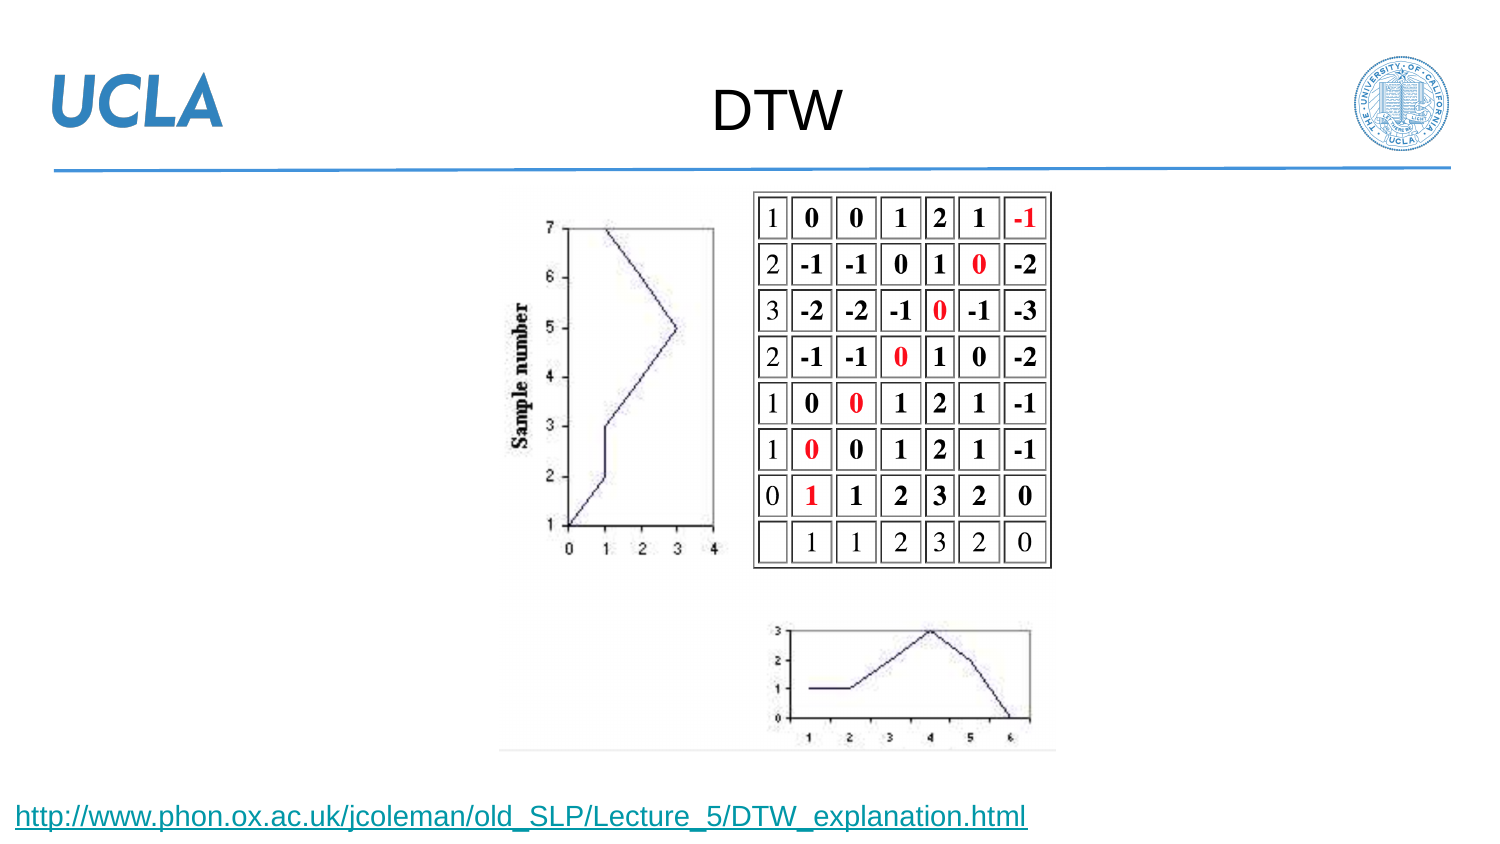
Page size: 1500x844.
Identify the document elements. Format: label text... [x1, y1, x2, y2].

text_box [53, 167, 1452, 171]
picture [1354, 56, 1450, 152]
text_box http://www.phon.ox.ac.uk/jcoleman/old_SLP/Lecture_5/DTW_explanation.html [0, 786, 1500, 844]
title DTW [228, 56, 1327, 151]
picture [499, 185, 1056, 752]
picture [50, 70, 224, 129]
